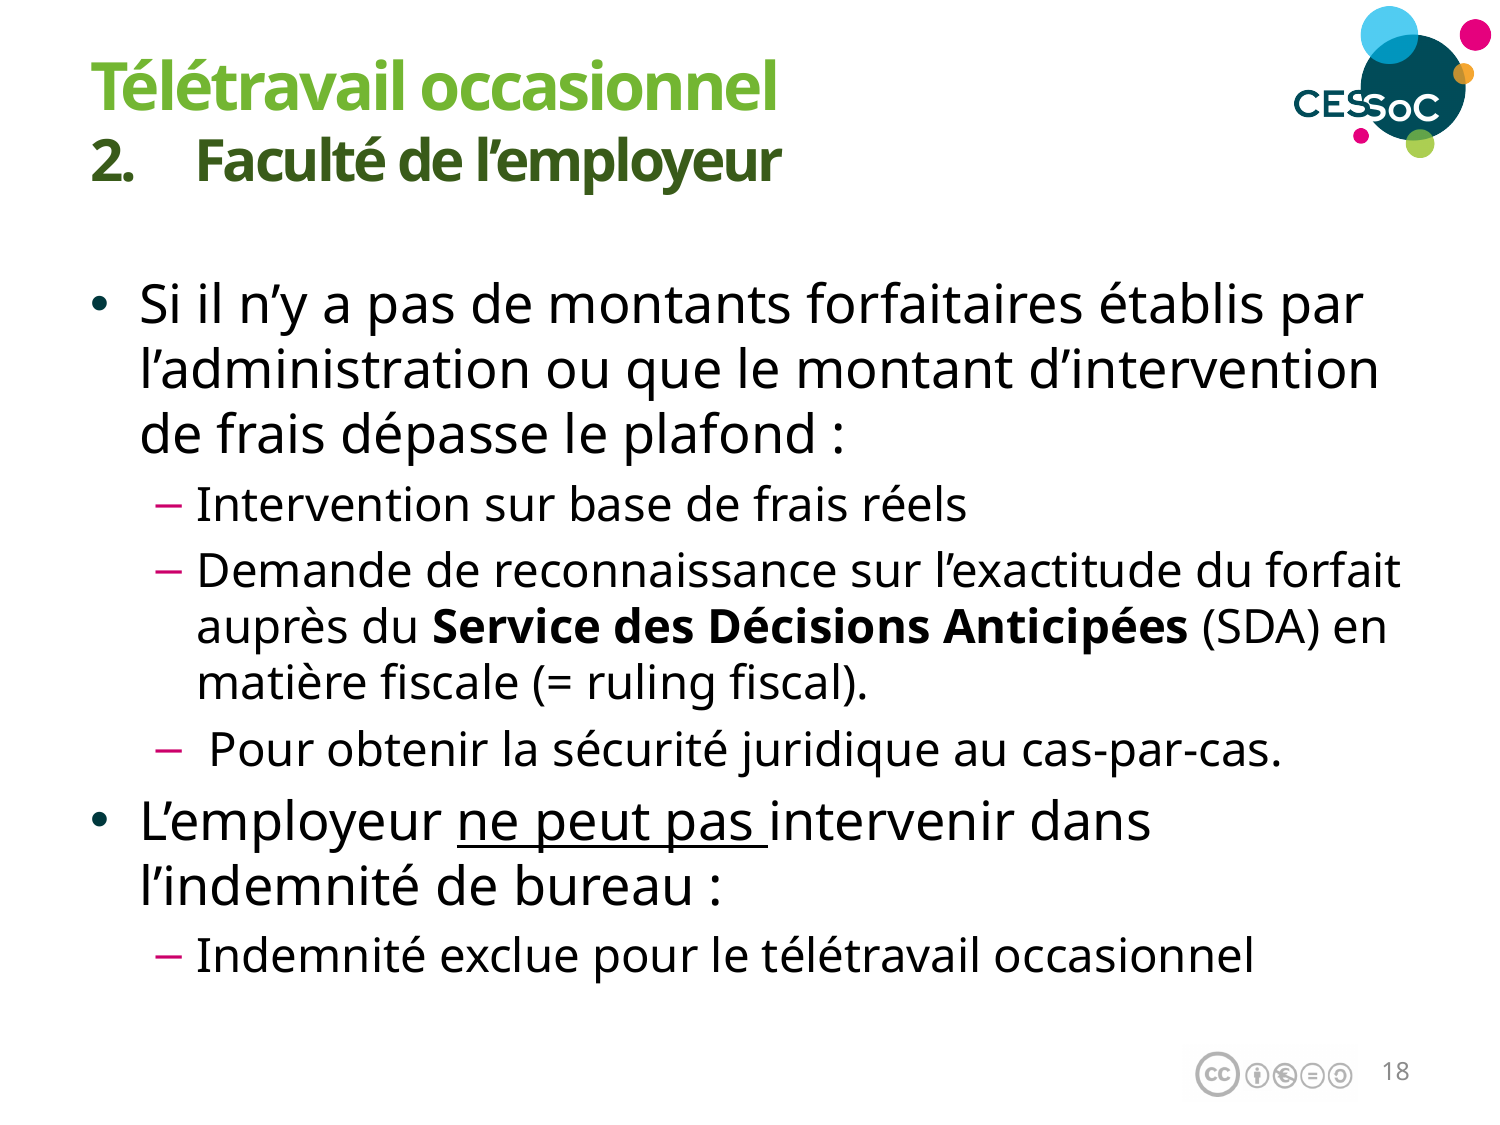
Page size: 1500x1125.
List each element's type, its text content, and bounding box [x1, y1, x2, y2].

picture [1294, 6, 1495, 158]
list Si il n’y a pas de montants forfaitaires établis par l’administration ou que le montant d’intervention de frais dépasse le plafond : Intervention sur base de frais réels Demande de reconnaissance sur l’exactitude du forfait auprès du Service des Décisions Anticipées (SDA) en matière fiscale (= ruling fiscal). Pour obtenir la sécurité juridique au cas-par-cas. L’employeur ne peut pas intervenir dans l’indemnité de bureau : Indemnité exclue pour le télétravail occasionnel [75, 262, 1425, 1005]
slide_number 17 [1074, 1042, 1425, 1103]
text_box Télétravail occasionnel 2. Faculté de l’employeur [74, 22, 1425, 214]
